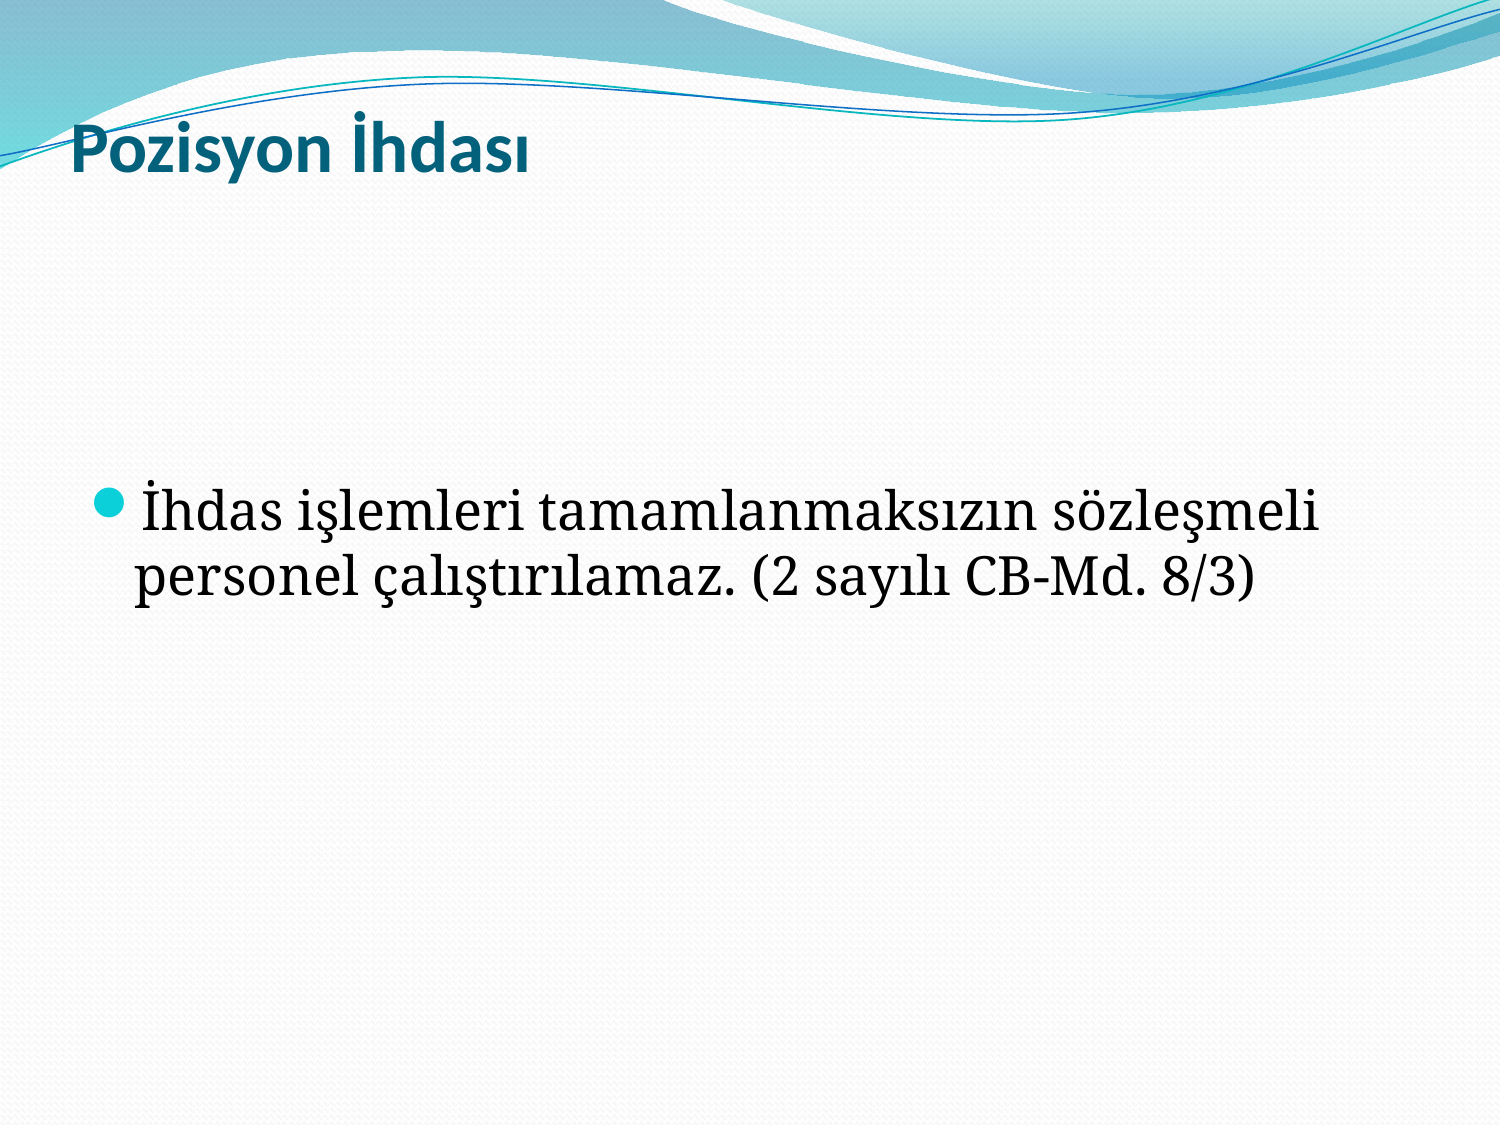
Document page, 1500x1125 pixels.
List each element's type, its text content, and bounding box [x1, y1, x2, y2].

list İhdas işlemleri tamamlanmaksızın sözleşmeli personel çalıştırılamaz. (2 sayılı CB-Md. 8/3) [75, 317, 1425, 1038]
title Pozisyon İhdası [70, 0, 1421, 188]
